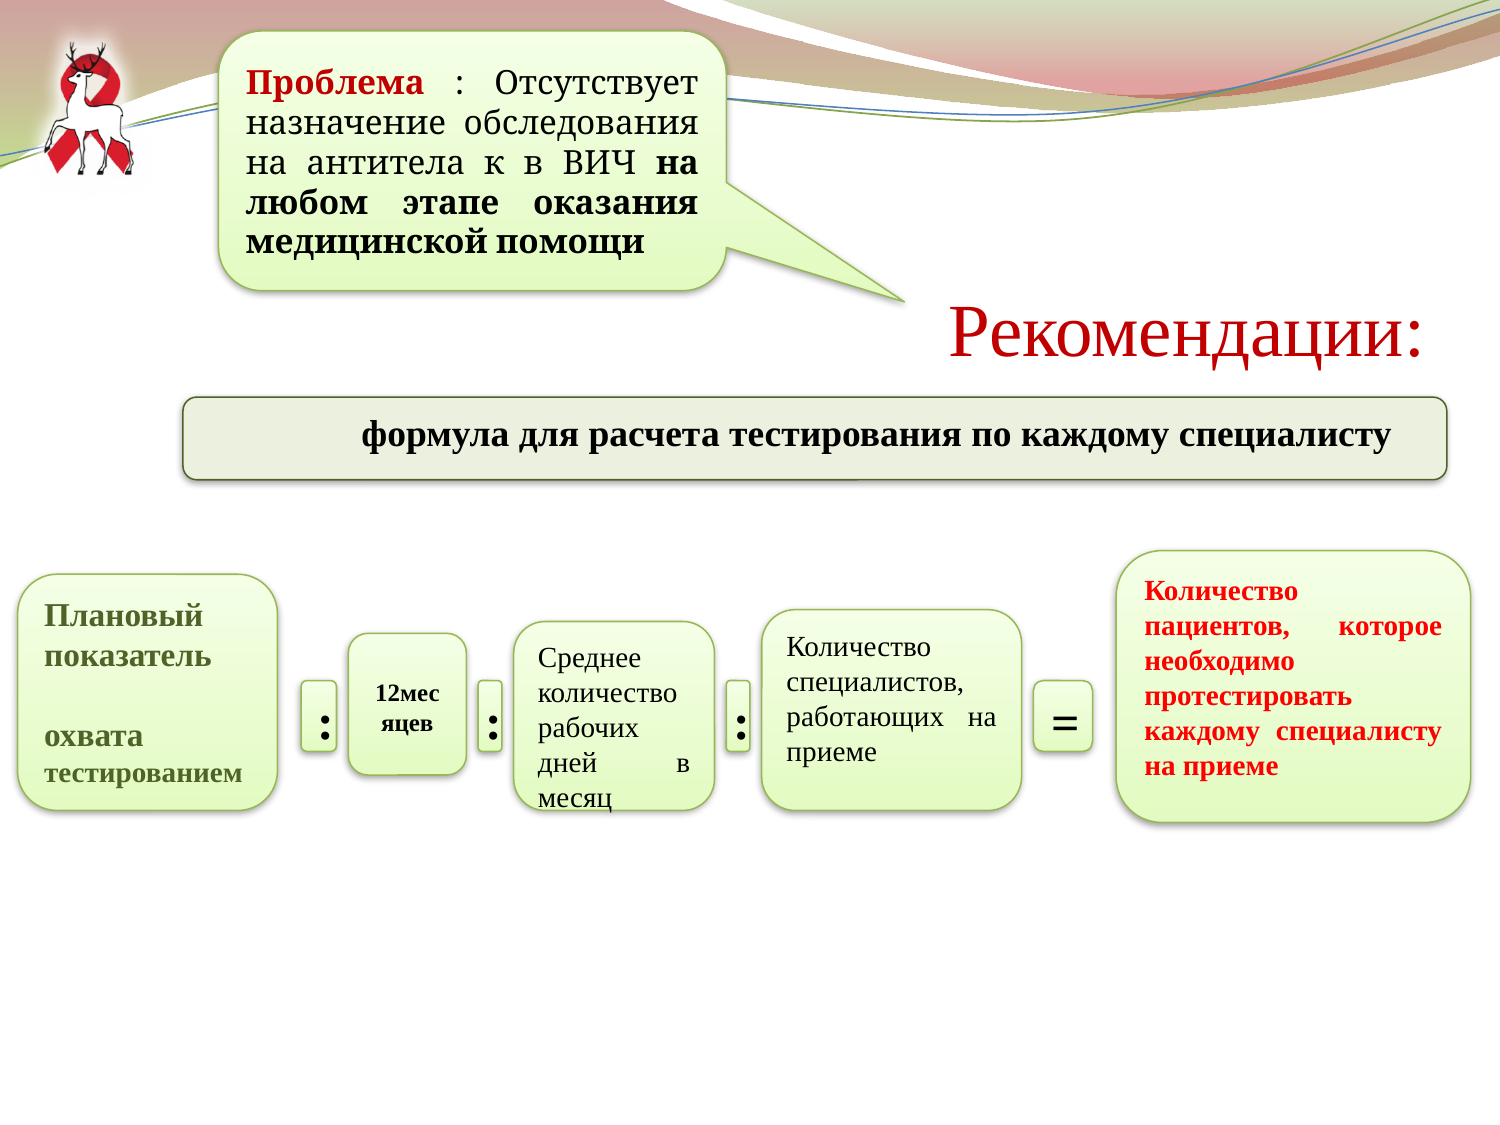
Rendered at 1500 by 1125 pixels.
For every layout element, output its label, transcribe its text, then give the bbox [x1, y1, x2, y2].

text_box 12месяцев [347, 632, 468, 776]
text_box : [300, 679, 338, 753]
picture [17, 18, 160, 197]
text_box Проблема : Отсутствует назначение обследования на антитела к в ВИЧ на любом этапе оказания медицинской помощи [217, 30, 906, 303]
text_box : [477, 679, 503, 753]
text_box : [725, 679, 751, 753]
text_box = [1032, 679, 1094, 753]
text_box Среднее количество рабочих дней в месяц [512, 620, 716, 812]
text_box Количество специалистов, работающих на приеме [760, 608, 1023, 812]
text_box Плановый показатель охвата тестированием [16, 573, 279, 812]
title Рекомендации: [915, 278, 1459, 372]
text_box формула для расчета тестирования по каждому специалисту [182, 396, 1448, 481]
text_box Количество пациентов, которое необходимо протестировать каждому специалисту на приеме [1115, 549, 1472, 824]
